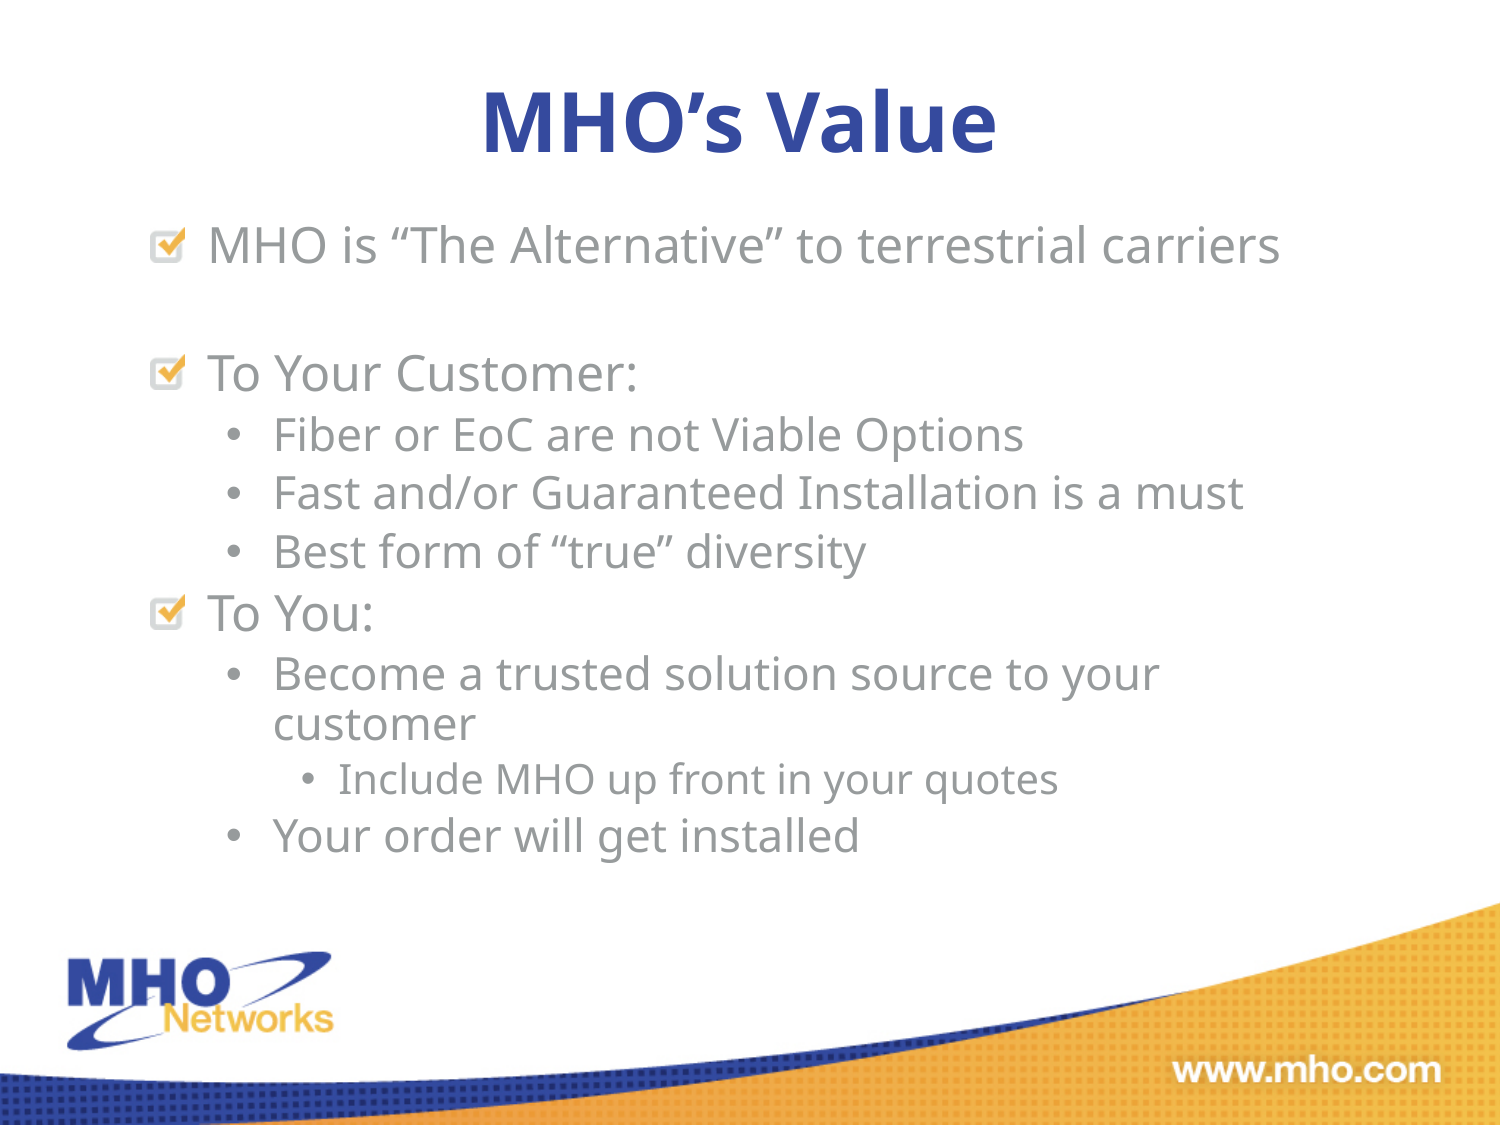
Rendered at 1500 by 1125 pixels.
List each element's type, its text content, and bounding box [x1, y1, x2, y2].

list MHO is “The Alternative” to terrestrial carriers To Your Customer: Fiber or EoC are not Viable Options Fast and/or Guaranteed Installation is a must Best form of “true” diversity To You: Become a trusted solution source to your customer Include MHO up front in your quotes Your order will get installed [135, 213, 1365, 922]
title MHO’s Value [194, 77, 1306, 161]
picture [0, 0, 1500, 1125]
